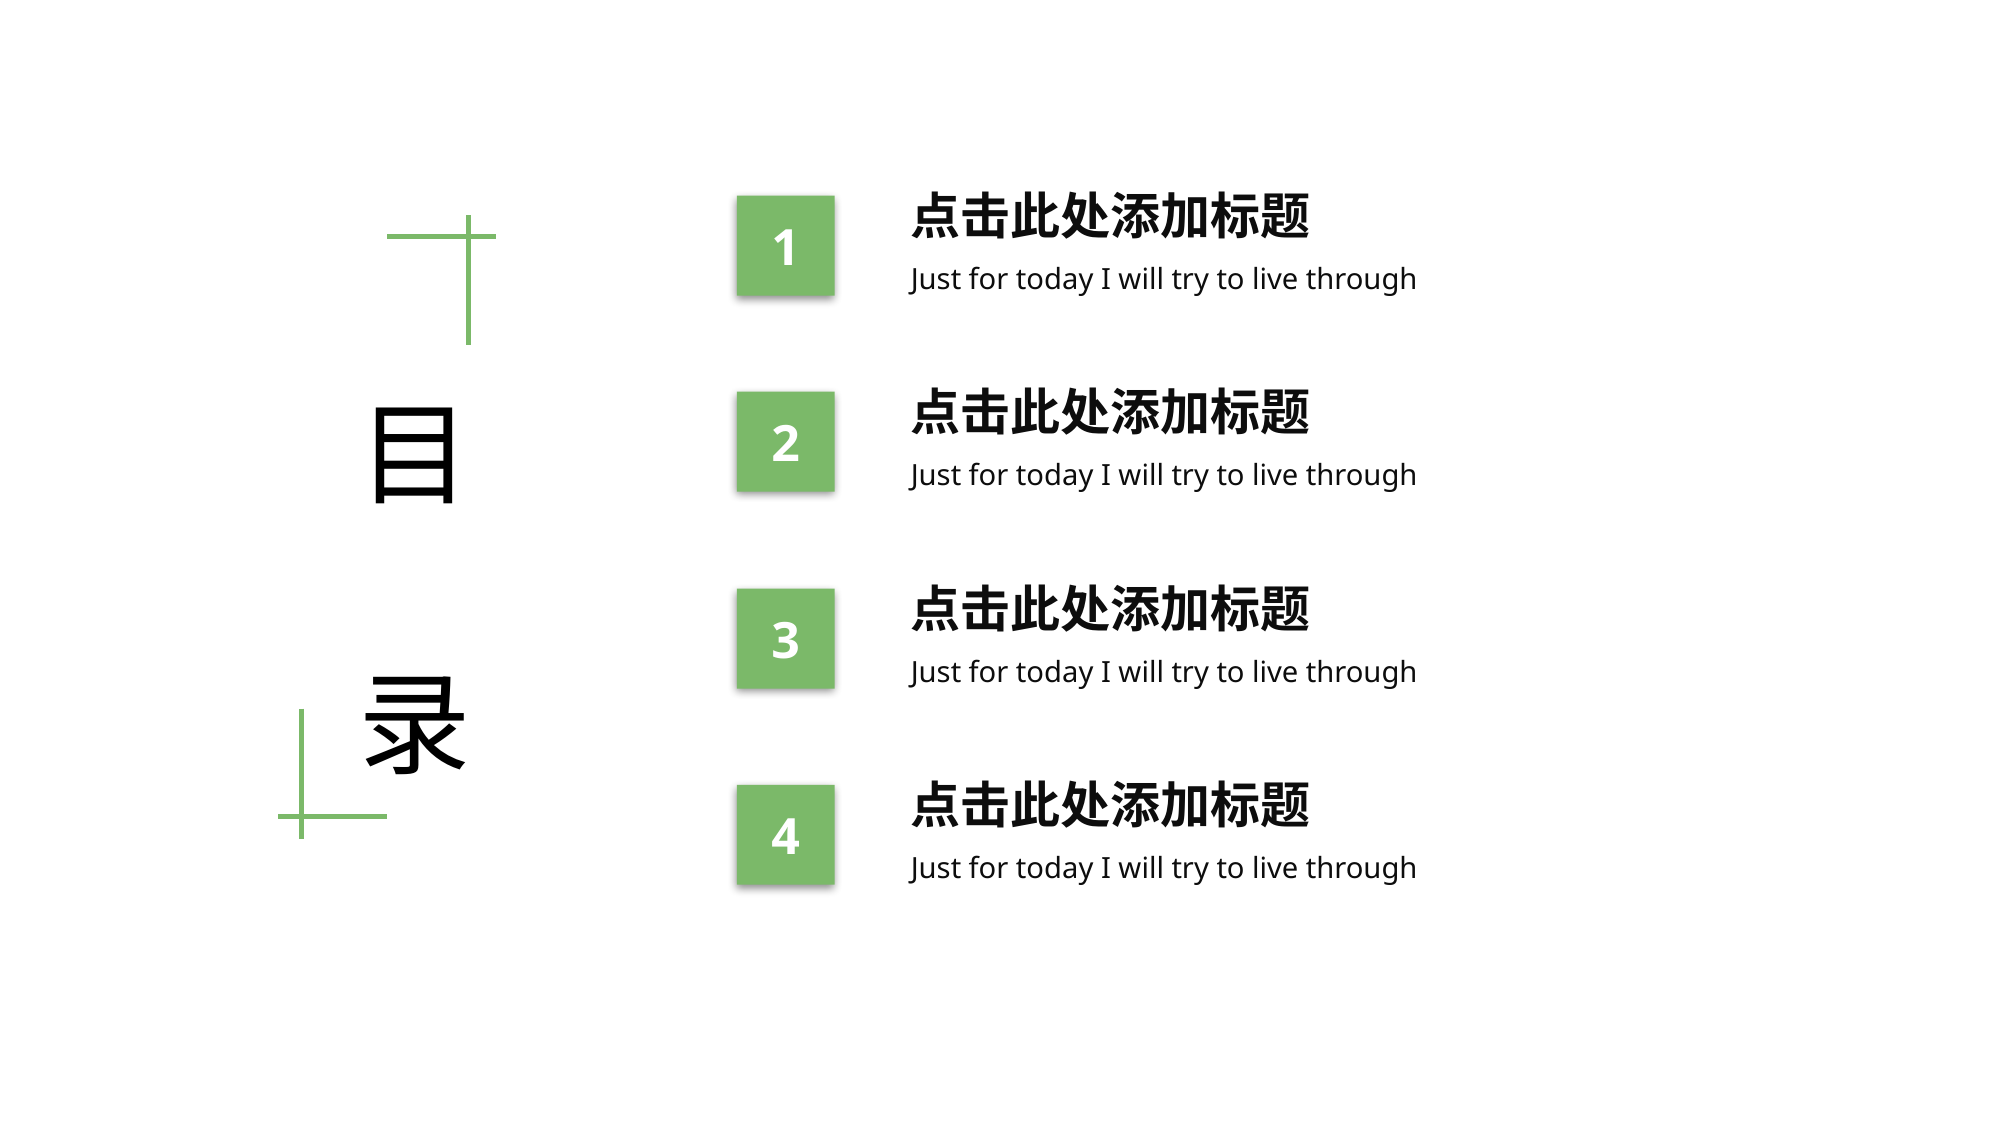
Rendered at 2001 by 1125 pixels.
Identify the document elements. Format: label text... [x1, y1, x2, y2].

text_box 1 [736, 195, 836, 297]
text_box 4 [736, 784, 836, 886]
text_box 点击此处添加标题 [896, 766, 1442, 842]
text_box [278, 215, 496, 839]
text_box 3 [736, 588, 836, 690]
text_box Just for today I will try to live through [896, 646, 1522, 696]
text_box Just for today I will try to live through [896, 448, 1522, 499]
text_box 点击此处添加标题 [896, 373, 1442, 448]
text_box 点击此处添加标题 [896, 570, 1442, 646]
text_box 点击此处添加标题 [896, 177, 1442, 252]
text_box 2 [736, 391, 836, 493]
text_box Just for today I will try to live through [896, 252, 1522, 303]
text_box Just for today I will try to live through [896, 842, 1522, 892]
